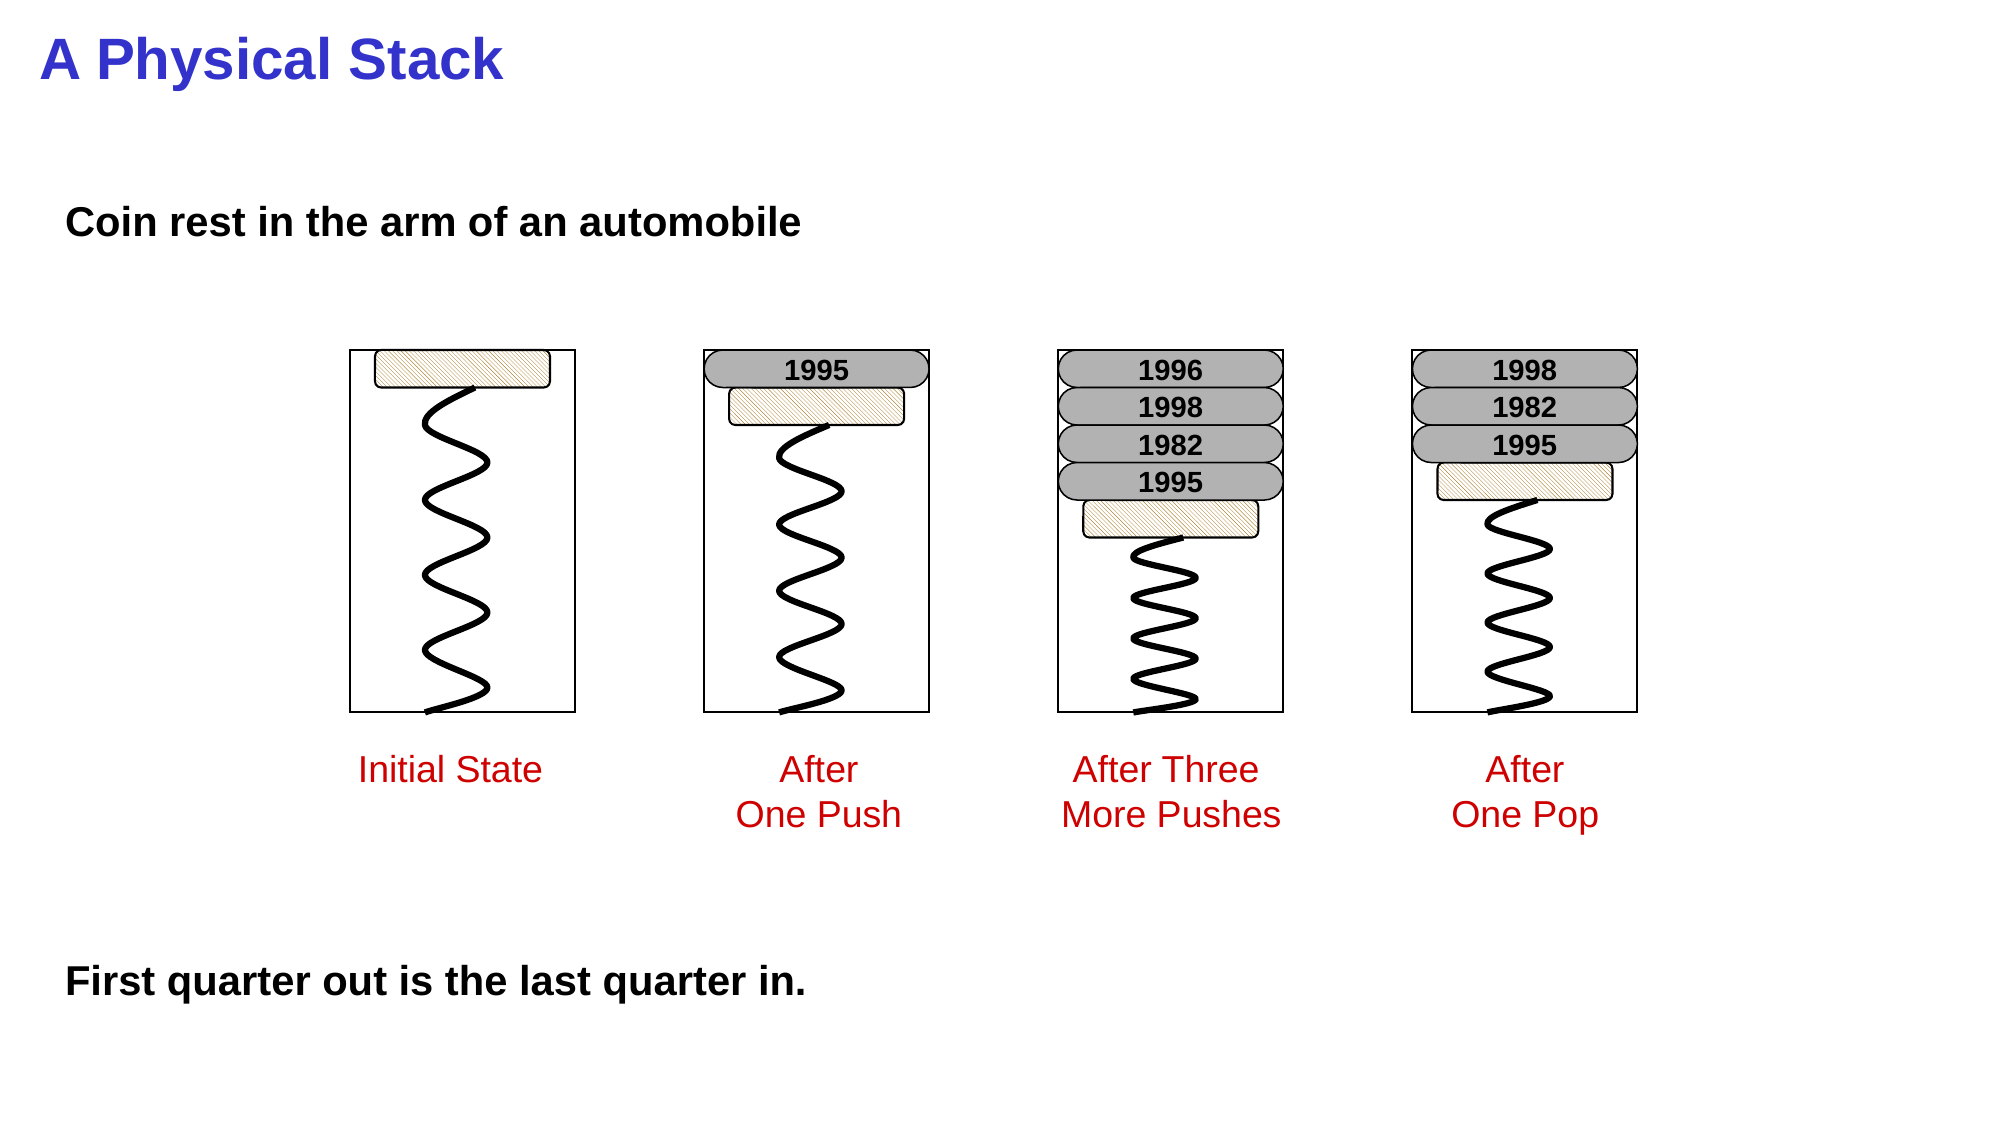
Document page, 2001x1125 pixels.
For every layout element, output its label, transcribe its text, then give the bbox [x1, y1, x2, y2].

text_box After Three More Pushes [1046, 737, 1297, 843]
text_box [704, 375, 824, 713]
text_box 1982 [1058, 425, 1284, 462]
text_box [424, 387, 488, 713]
text_box [1269, 371, 1284, 404]
text_box [1269, 446, 1284, 479]
text_box [729, 388, 905, 426]
text_box After One Push [720, 737, 917, 843]
text_box [1136, 484, 1284, 713]
title A Physical Stack [24, 12, 1925, 100]
text_box 1998 [1058, 387, 1284, 425]
text_box [1412, 449, 1530, 713]
text_box 1982 [1412, 387, 1638, 425]
text_box [1437, 463, 1613, 501]
list Coin rest in the arm of an automobile First quarter out is the last quarter in. [50, 187, 1950, 1000]
text_box [1487, 499, 1550, 713]
text_box [1490, 447, 1638, 713]
text_box [704, 349, 930, 368]
text_box 1998 [1412, 350, 1638, 387]
text_box [1412, 374, 1427, 401]
text_box Initial State [343, 737, 559, 798]
text_box [374, 349, 550, 388]
text_box 1995 [1058, 462, 1284, 501]
text_box 1995 [704, 350, 930, 388]
text_box [1058, 412, 1071, 438]
text_box [1412, 349, 1638, 365]
text_box [1133, 537, 1196, 713]
text_box [779, 424, 842, 713]
text_box [349, 349, 471, 713]
text_box [1058, 349, 1284, 366]
text_box [781, 370, 930, 713]
text_box [427, 349, 575, 713]
text_box [1058, 449, 1073, 476]
text_box [1623, 372, 1638, 403]
text_box [1412, 411, 1425, 439]
text_box [1083, 501, 1259, 538]
text_box 1995 [1412, 425, 1638, 463]
text_box After One Pop [1436, 737, 1614, 843]
text_box 1996 [1058, 350, 1284, 387]
text_box [1625, 410, 1638, 440]
text_box [1058, 487, 1177, 713]
text_box [1058, 374, 1073, 401]
text_box [1271, 409, 1284, 441]
